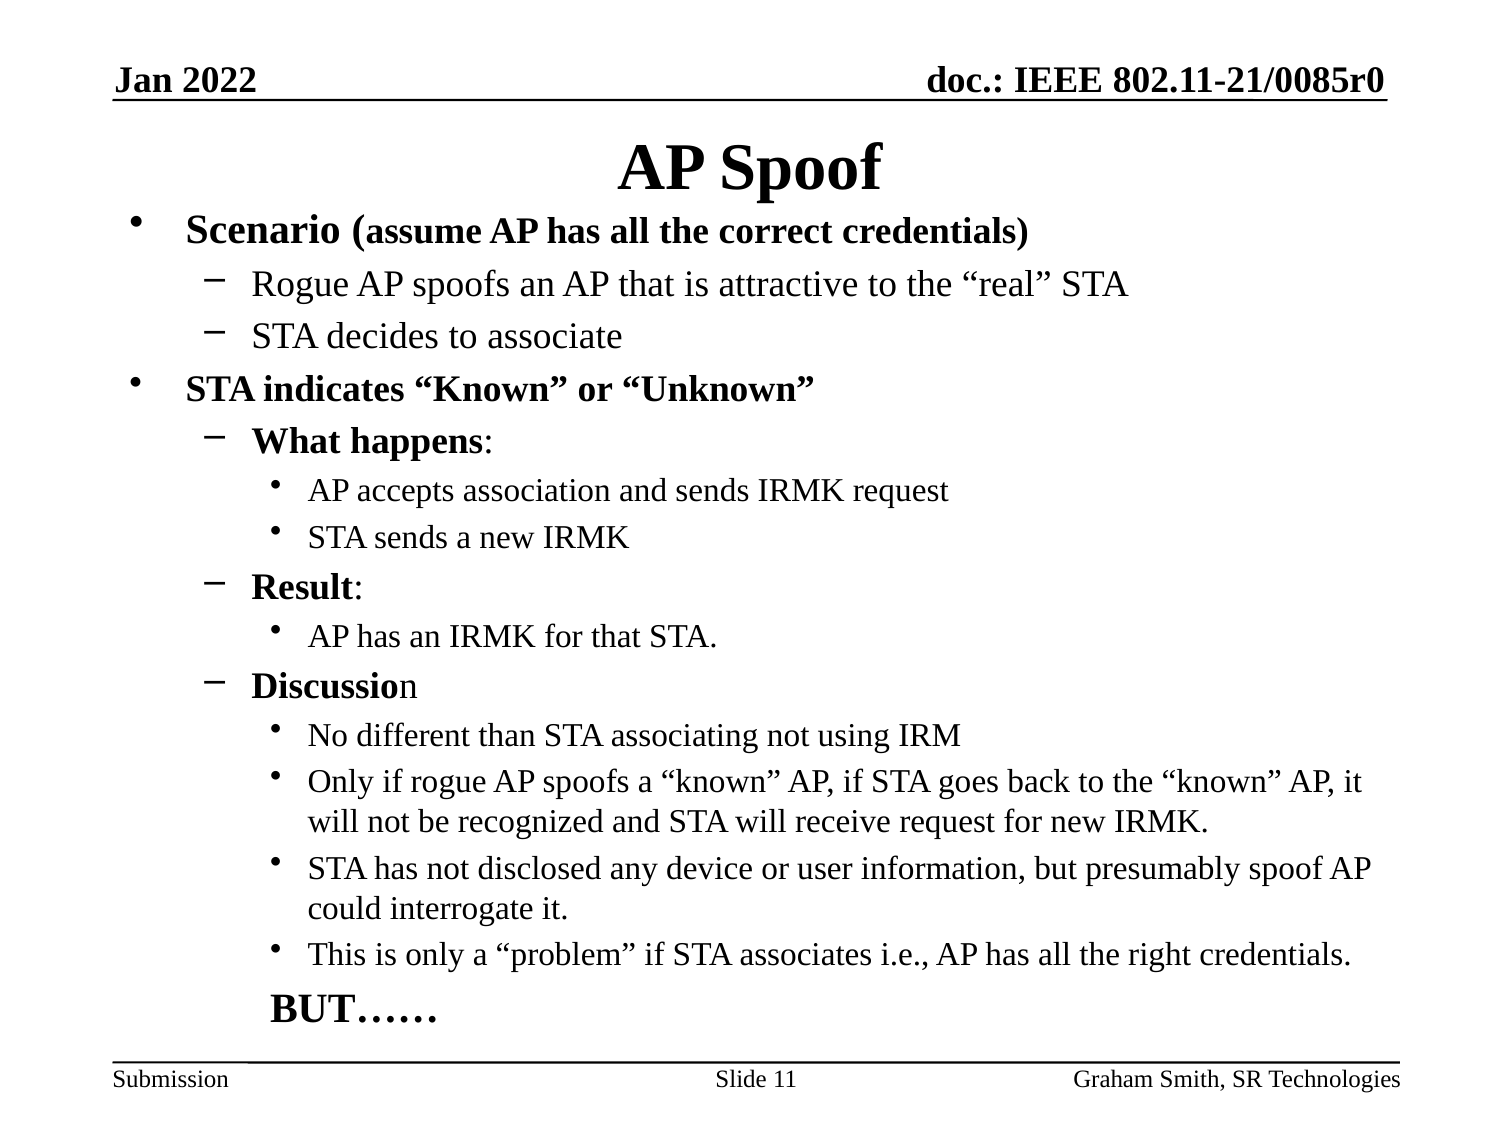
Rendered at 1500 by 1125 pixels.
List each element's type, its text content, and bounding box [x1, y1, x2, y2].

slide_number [114, 54, 265, 101]
footer Graham Smith, SR Technologies [1069, 1061, 1402, 1093]
list Scenario (assume AP has all the correct credentials) Rogue AP spoofs an AP that is attractive to the “real” STA STA decides to associate STA indicates “Known” or “Unknown” What happens: AP accepts association and sends IRMK request STA sends a new IRMK Result: AP has an IRMK for that STA. Discussion No different than STA associating not using IRM Only if rogue AP spoofs a “known” AP, if STA goes back to the “known” AP, it will not be recognized and STA will receive request for new IRMK. STA has not disclosed any device or user information, but presumably spoof AP could interrogate it. This is only a “problem” if STA associates i.e., AP has all the right credentials. BUT…… [114, 193, 1390, 1081]
title AP Spoof [112, 112, 1388, 213]
slide_number Slide 11 [712, 1061, 800, 1093]
